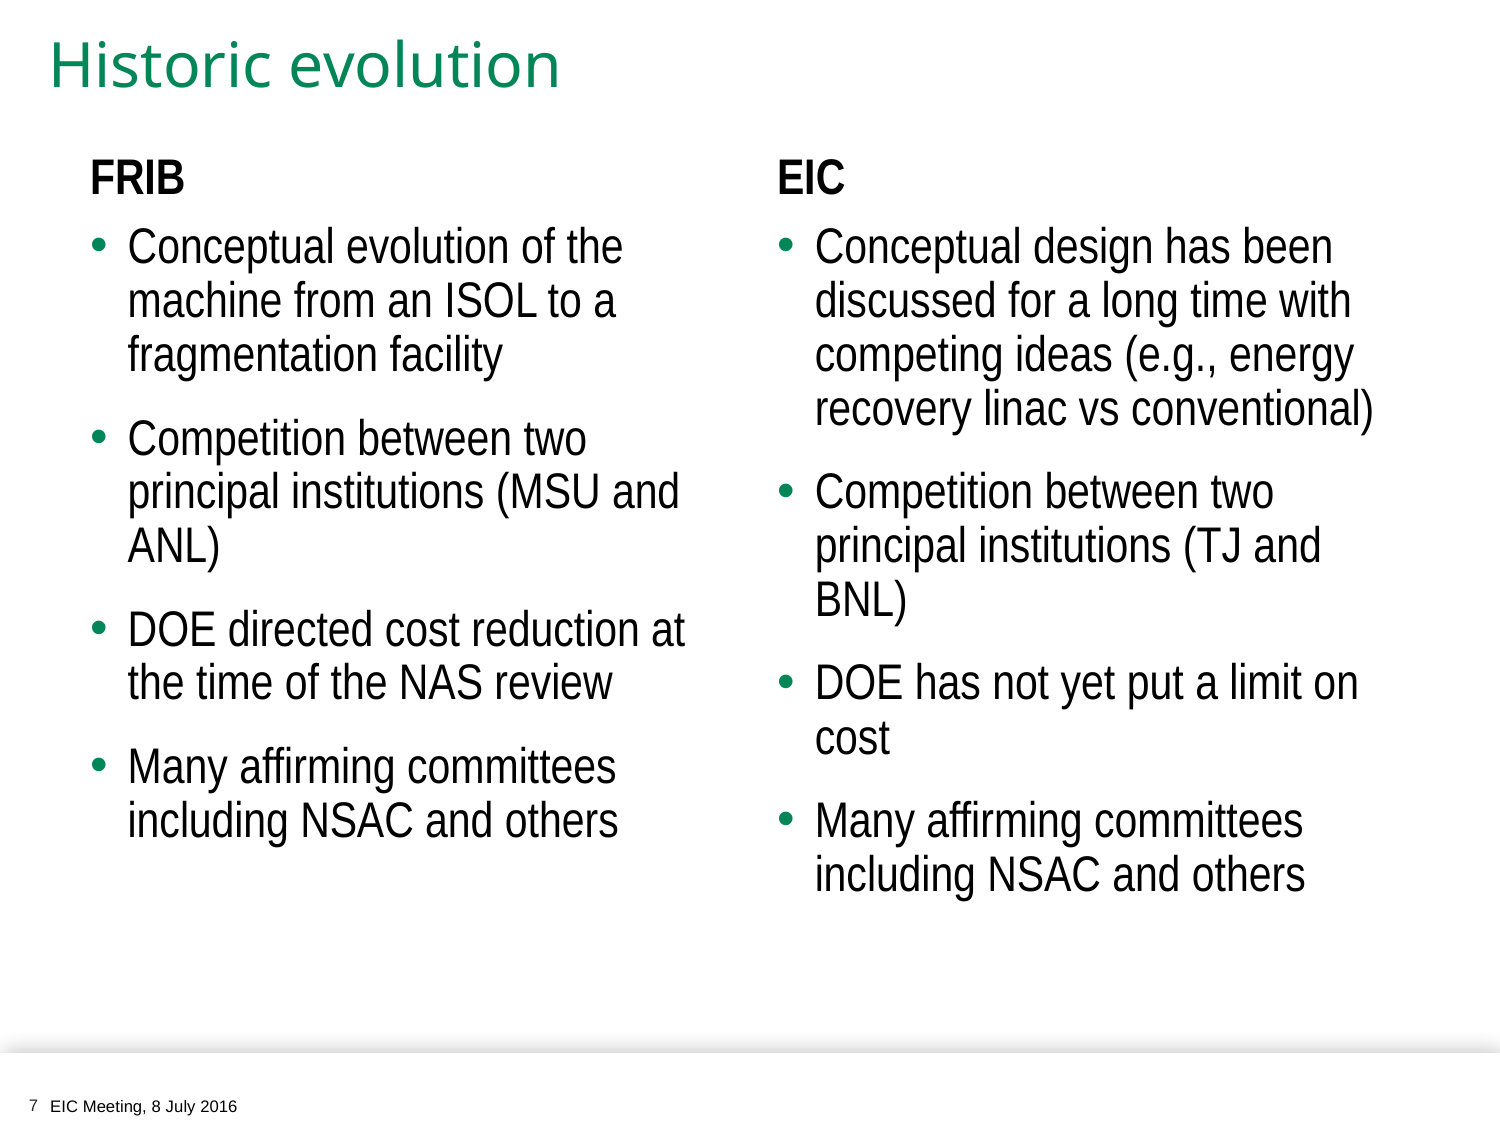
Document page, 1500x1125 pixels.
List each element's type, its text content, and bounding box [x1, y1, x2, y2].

list Conceptual design has been discussed for a long time with competing ideas (e.g., energy recovery linac vs conventional) Competition between two principal institutions (TJ and BNL) DOE has not yet put a limit on cost Many affirming committees including NSAC and others [761, 212, 1426, 918]
list Conceptual evolution of the machine from an ISOL to a fragmentation facility Competition between two principal institutions (MSU and ANL) DOE directed cost reduction at the time of the NAS review Many affirming committees including NSAC and others [74, 212, 738, 864]
title Historic evolution [33, 28, 1384, 109]
list EIC [761, 142, 1426, 212]
list FRIB [74, 142, 738, 212]
